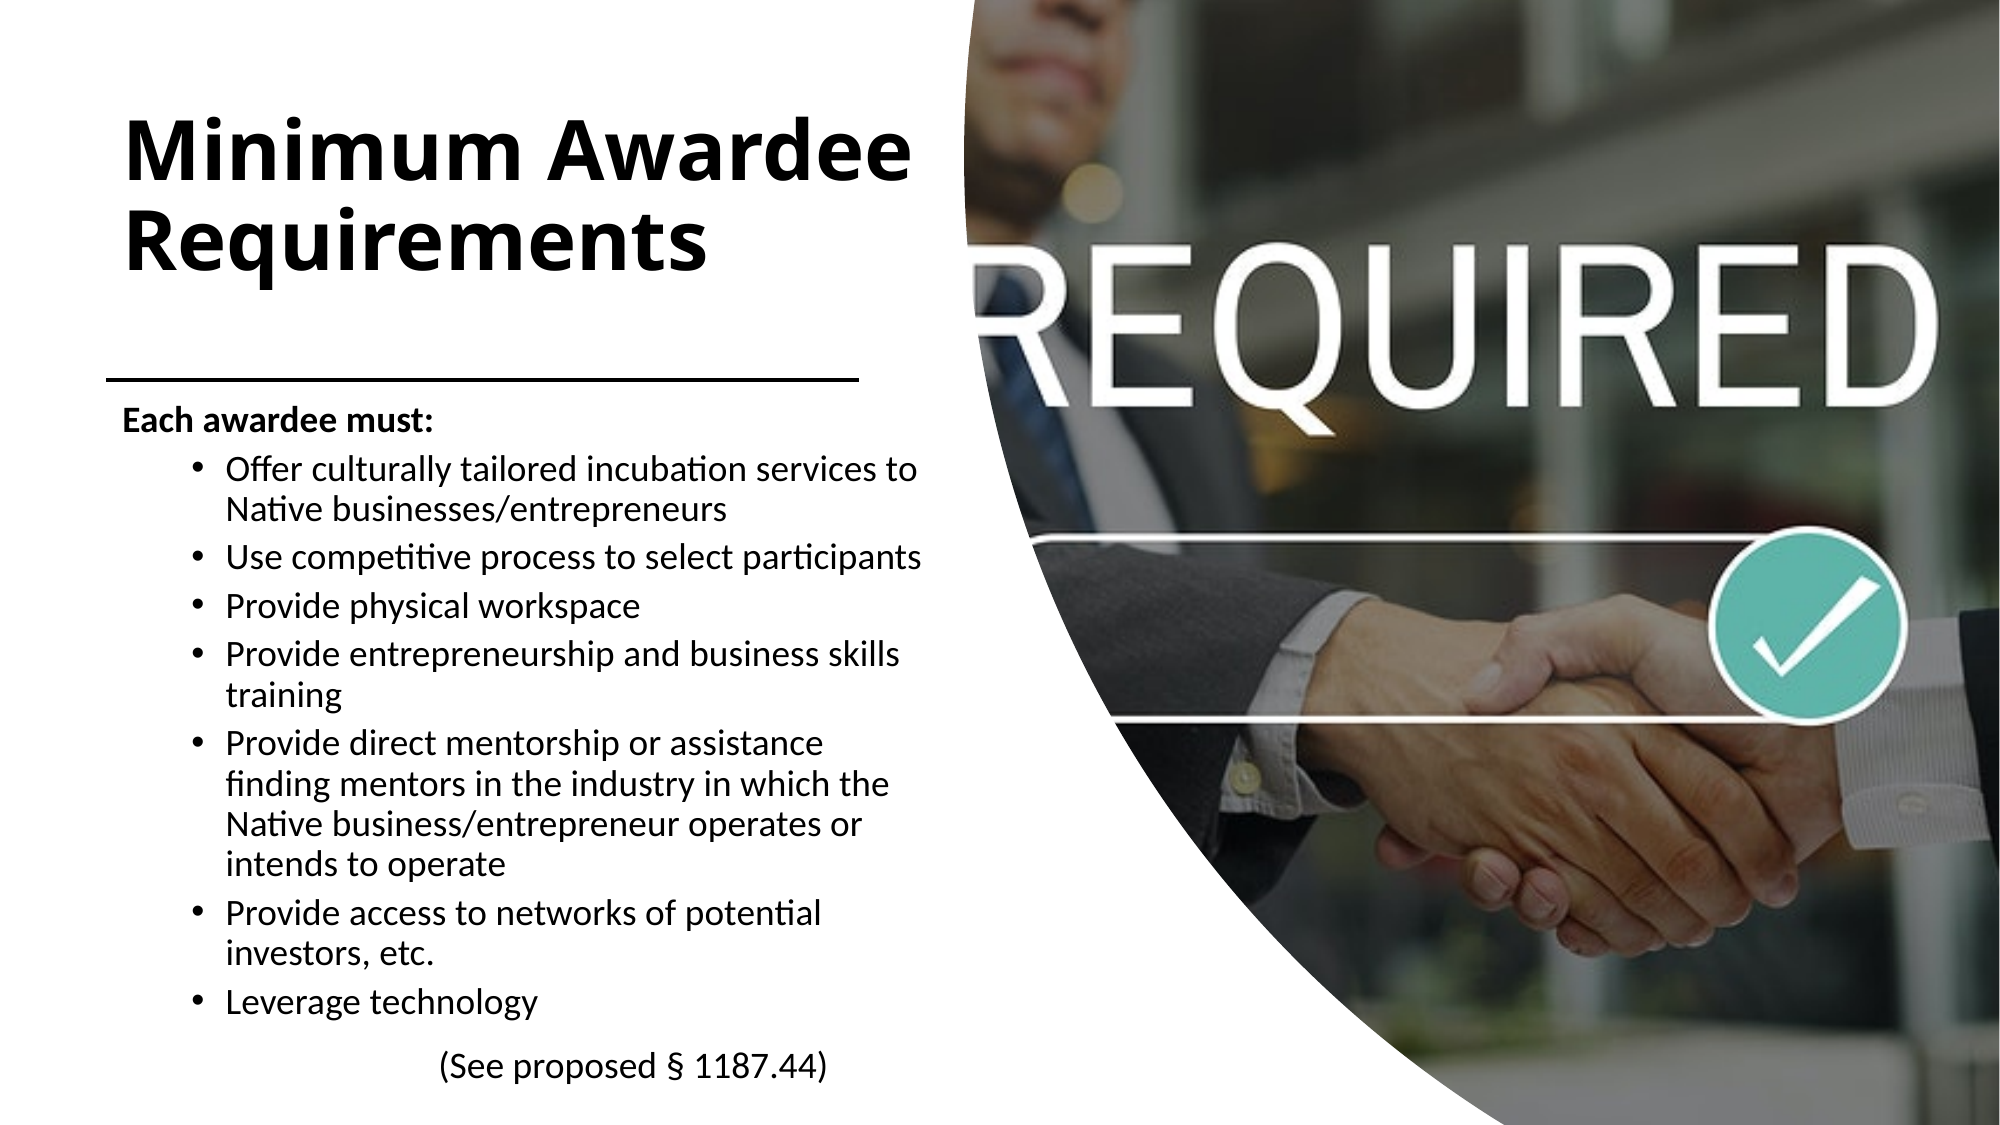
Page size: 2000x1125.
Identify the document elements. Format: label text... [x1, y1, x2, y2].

text_box (See proposed § 1187.44) [423, 1033, 964, 1094]
list Each awardee must: Offer culturally tailored incubation services to Native businesses/entrepreneurs Use competitive process to select participants Provide physical workspace Provide entrepreneurship and business skills training Provide direct mentorship or assistance finding mentors in the industry in which the Native business/entrepreneur operates or intends to operate Provide access to networks of potential investors, etc. Leverage technology [107, 392, 948, 1077]
title Minimum Awardee Requirements [107, 59, 948, 338]
picture [964, 0, 2000, 1125]
